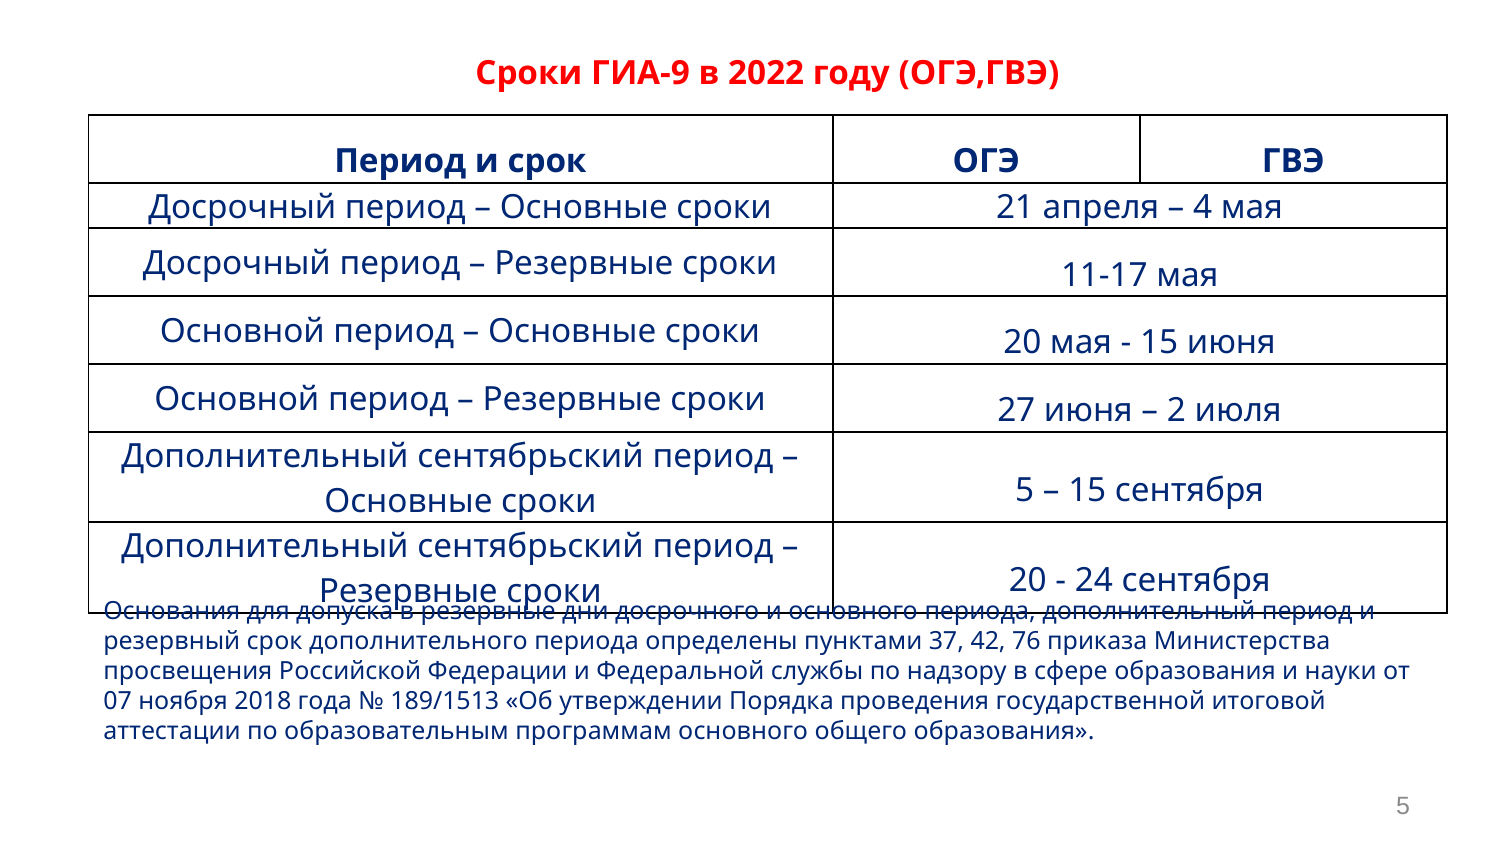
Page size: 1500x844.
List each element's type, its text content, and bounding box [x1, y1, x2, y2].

table_cell 27 июня – 2 июля [834, 365, 1446, 431]
table_cell Досрочный период – Основные сроки [89, 184, 832, 227]
table_header ГВЭ [1141, 116, 1446, 182]
table_header ОГЭ [834, 116, 1139, 182]
table_cell 5 – 15 сентября [834, 433, 1446, 521]
table_cell Основной период – Резервные сроки [89, 365, 832, 431]
table_cell 20 - 24 сентября [834, 523, 1446, 587]
text_box Сроки ГИА-9 в 2022 году (ОГЭ,ГВЭ) [64, 43, 1471, 718]
table_cell Основной период – Основные сроки [89, 297, 832, 363]
table_cell 21 апреля – 4 мая [834, 184, 1446, 227]
table_header Период и срок [89, 116, 832, 182]
table_cell Дополнительный сентябрьский период – Резервные сроки [89, 523, 832, 587]
table_cell 20 мая - 15 июня [834, 297, 1446, 363]
table_cell 11-17 мая [834, 229, 1446, 295]
text_box Основания для допуска в резервные дни досрочного и основного периода, дополнительный период и резервный срок дополнительного периода определены пунктами 37, 42, 76 приказа Министерства просвещения Российской Федерации и Федеральной службы по надзору в сфере образования и науки от 07 ноября 2018 года № 189/1513 «Об утверждении Порядка проведения государственной итоговой аттестации по образовательным программам основного общего образования». [88, 587, 1447, 752]
table_cell Дополнительный сентябрьский период – Основные сроки [89, 433, 832, 521]
table_cell Досрочный период – Резервные сроки [89, 229, 832, 295]
slide_number 5 [1074, 782, 1425, 827]
